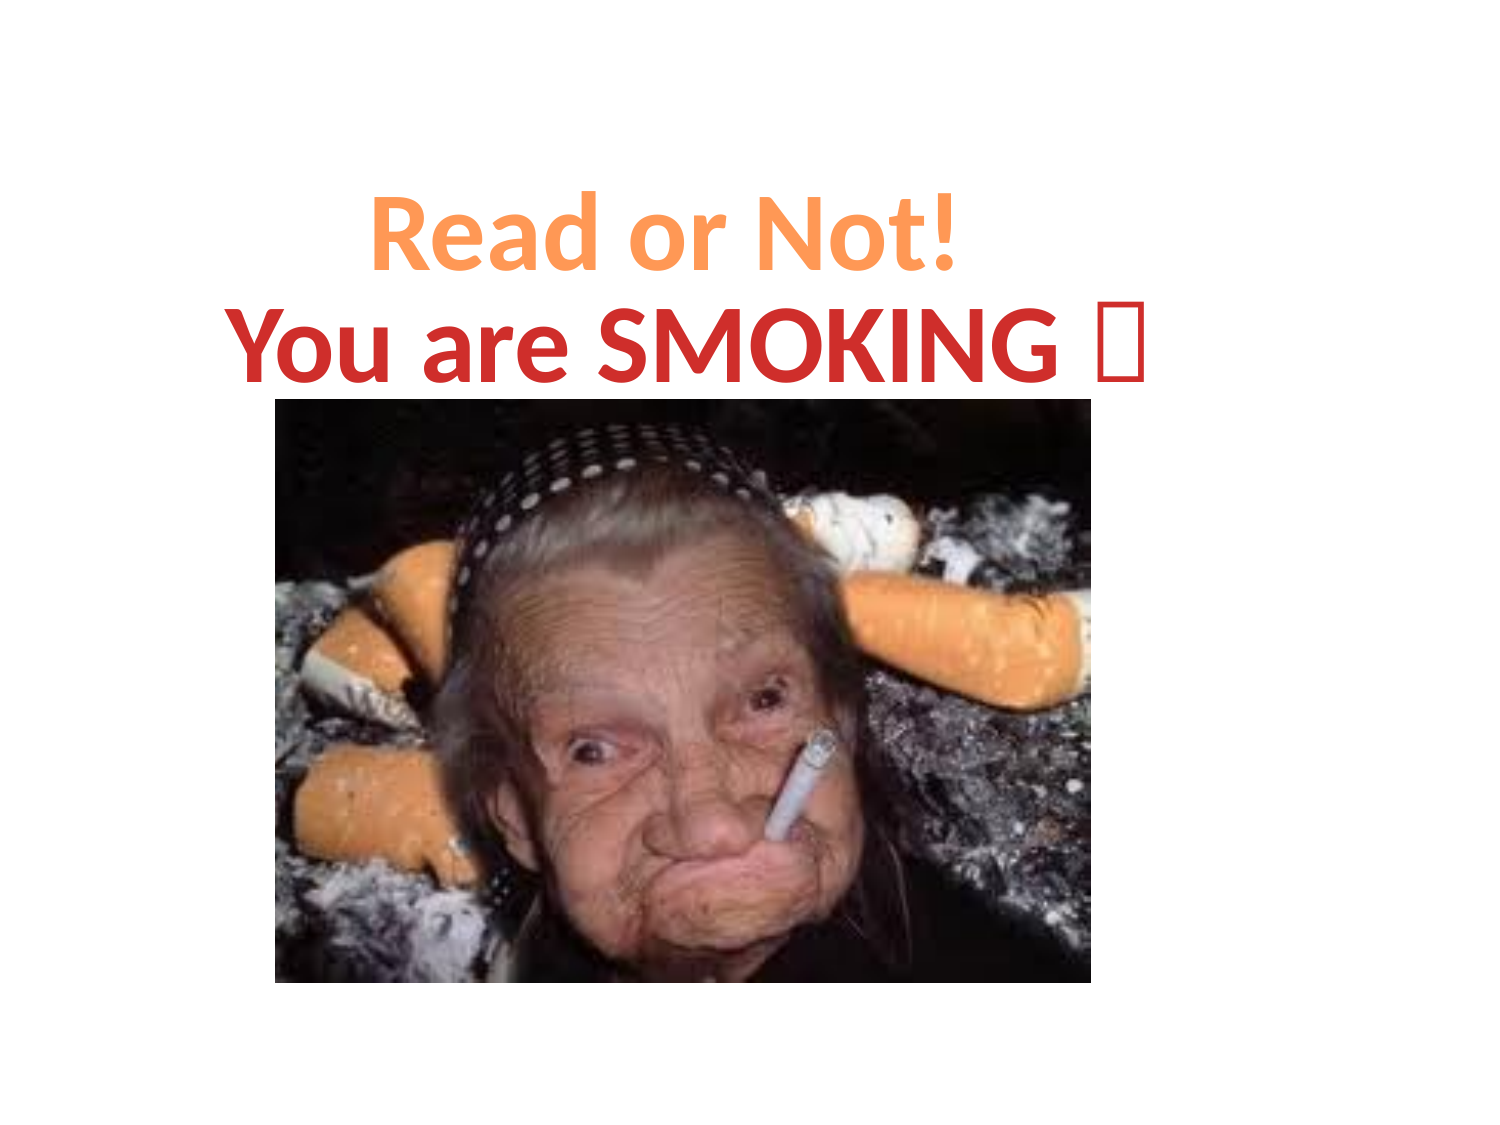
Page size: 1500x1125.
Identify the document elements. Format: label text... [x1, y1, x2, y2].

picture [274, 399, 1091, 983]
text_box You are SMOKING  [209, 262, 1171, 413]
text_box Read or Not! [352, 150, 980, 301]
